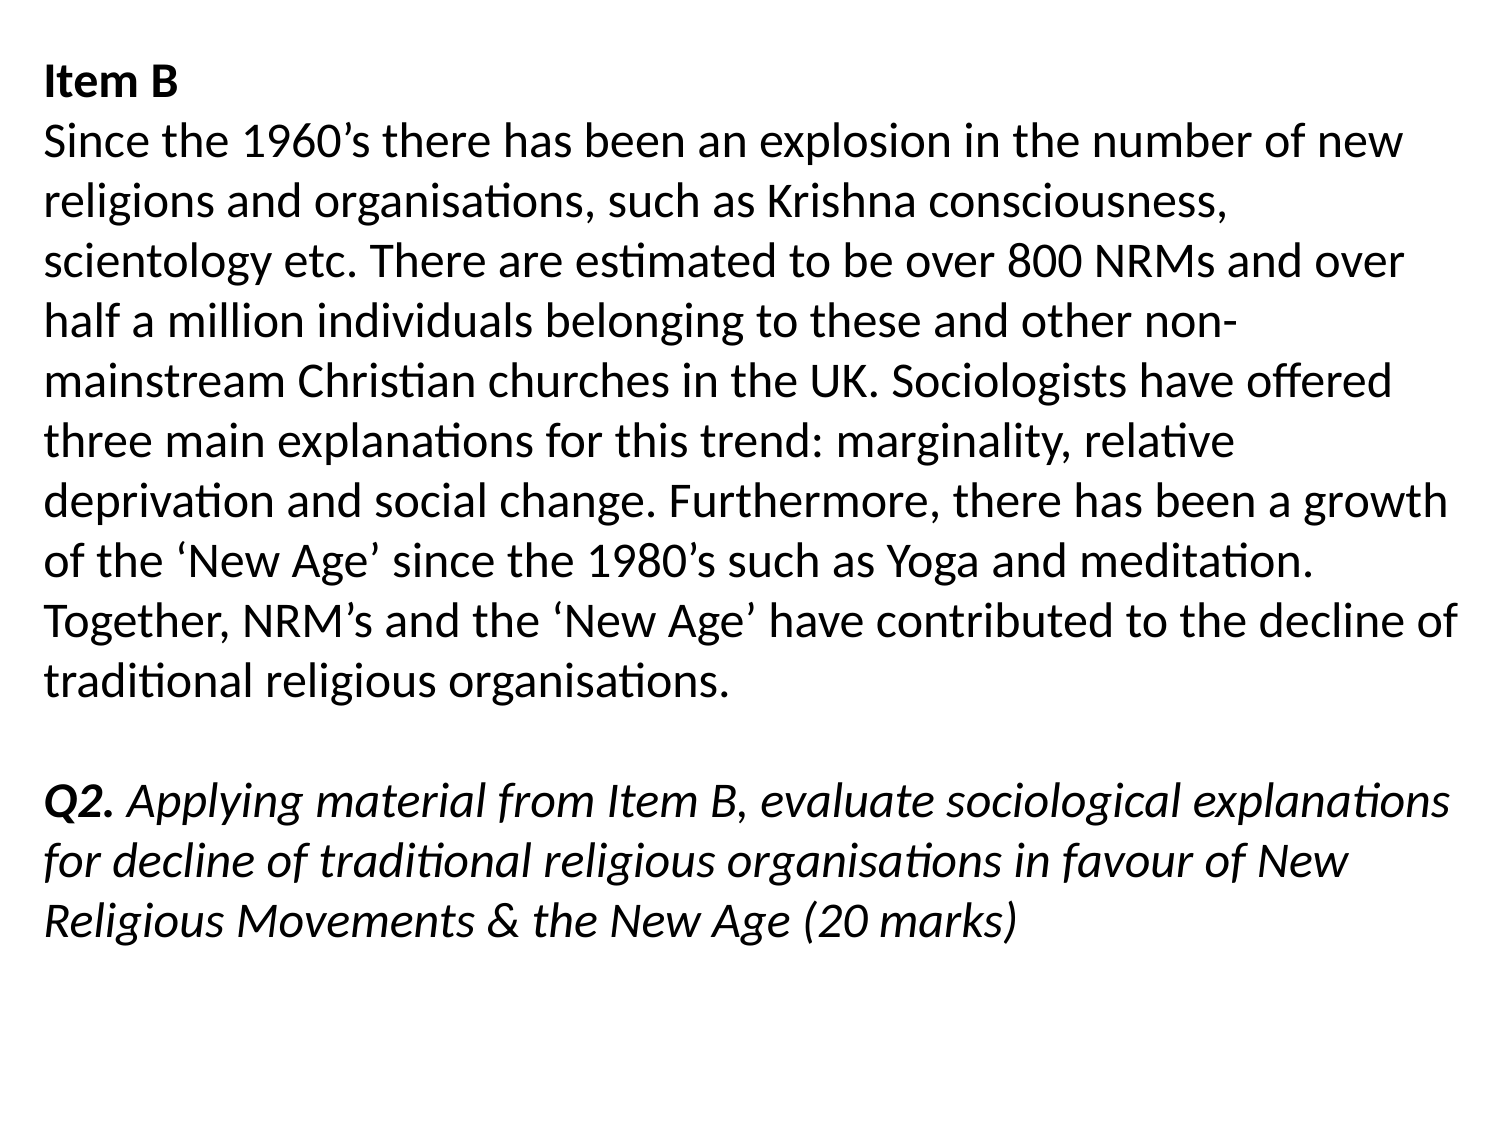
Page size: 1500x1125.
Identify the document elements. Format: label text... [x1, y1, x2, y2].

text_box Item B Since the 1960’s there has been an explosion in the number of new religions and organisations, such as Krishna consciousness, scientology etc. There are estimated to be over 800 NRMs and over half a million individuals belonging to these and other non-mainstream Christian churches in the UK. Sociologists have offered three main explanations for this trend: marginality, relative deprivation and social change. Furthermore, there has been a growth of the ‘New Age’ since the 1980’s such as Yoga and meditation. Together, NRM’s and the ‘New Age’ have contributed to the decline of traditional religious organisations. Q2. Applying material from Item B, evaluate sociological explanations for decline of traditional religious organisations in favour of New Religious Movements & the New Age (20 marks) [28, 40, 1477, 955]
